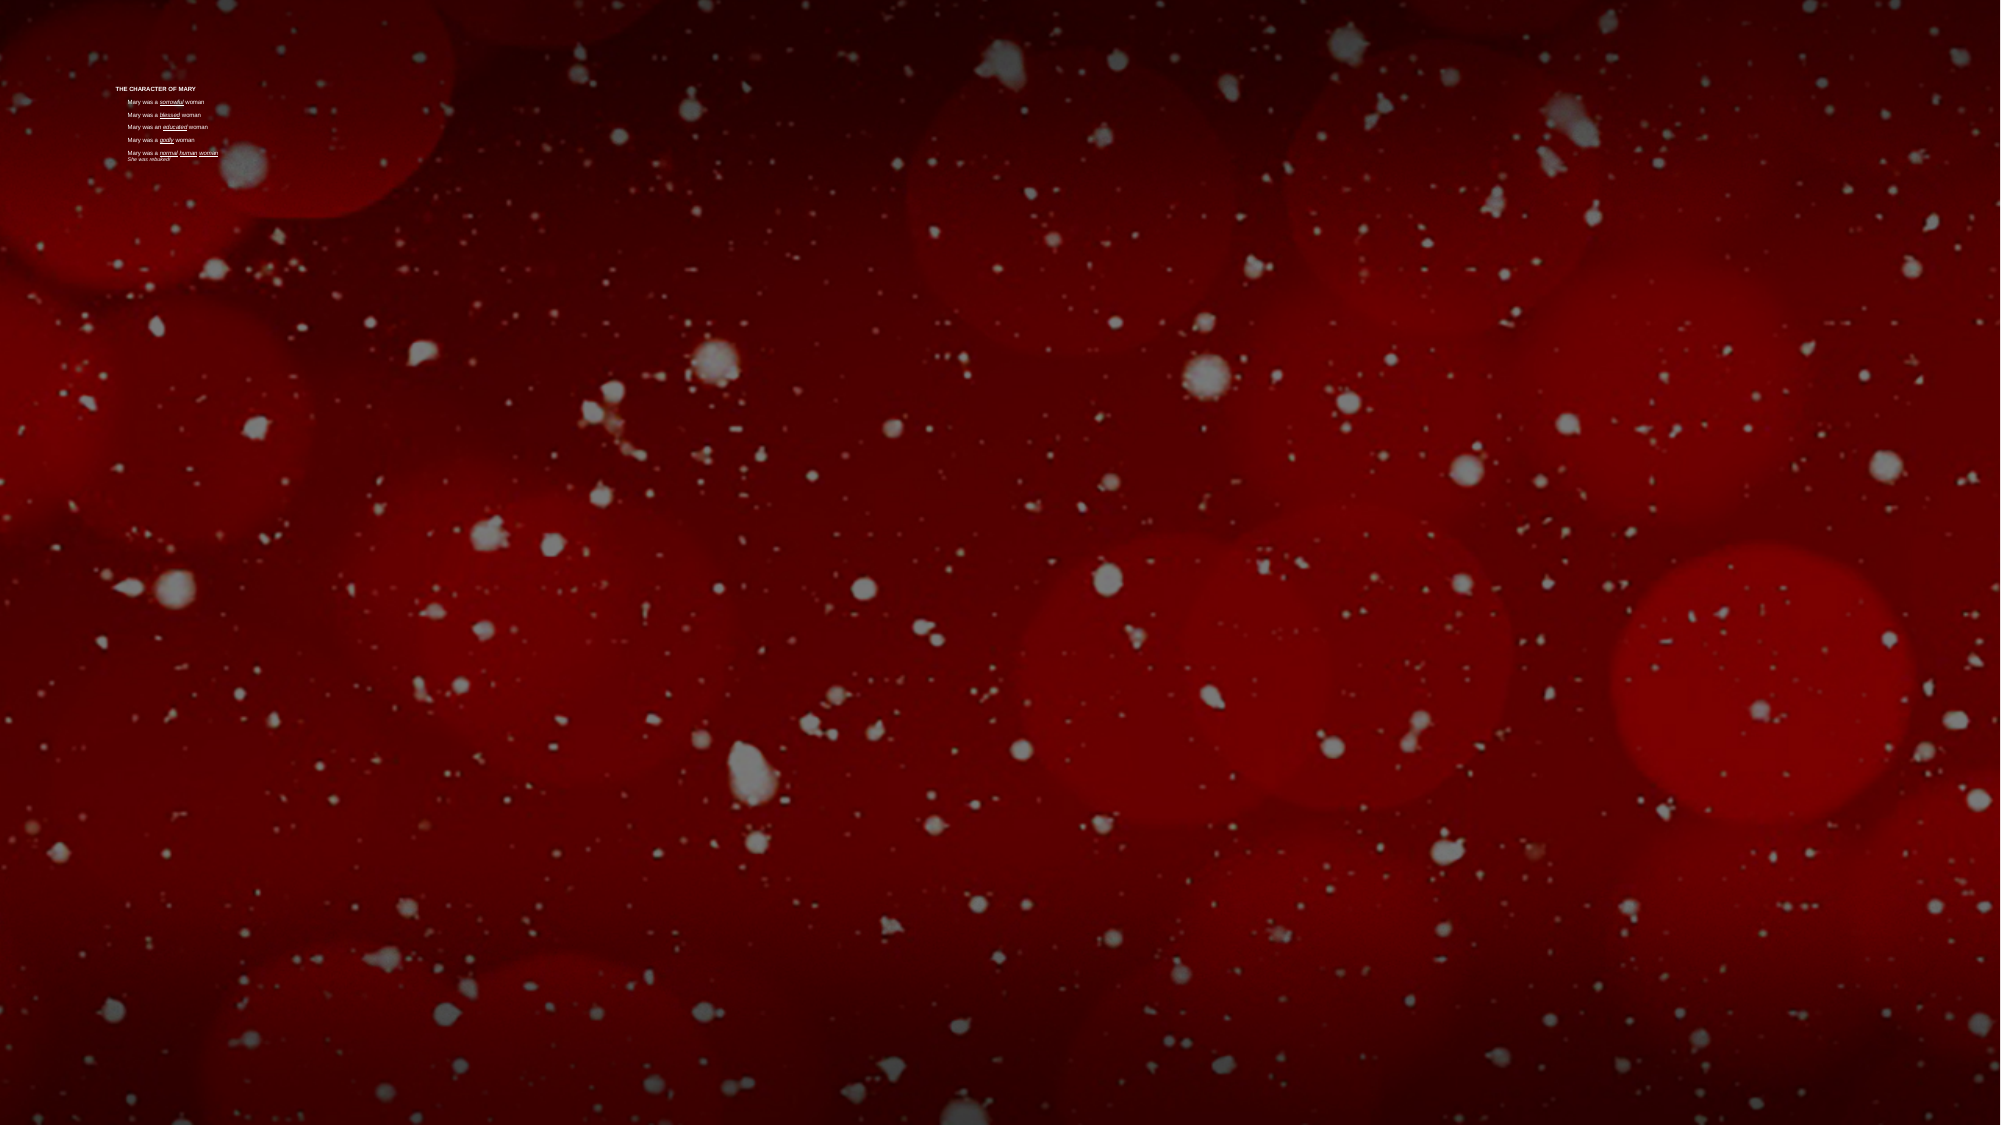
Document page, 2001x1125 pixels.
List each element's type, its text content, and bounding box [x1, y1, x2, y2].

picture [0, 0, 2001, 1125]
title THE CHARACTER OF MARY Mary was a sorrowful woman Mary was a blessed woman Mary was an educated woman Mary was a godly woman Mary was a normal human woman She was rebuked! [100, 0, 1941, 200]
